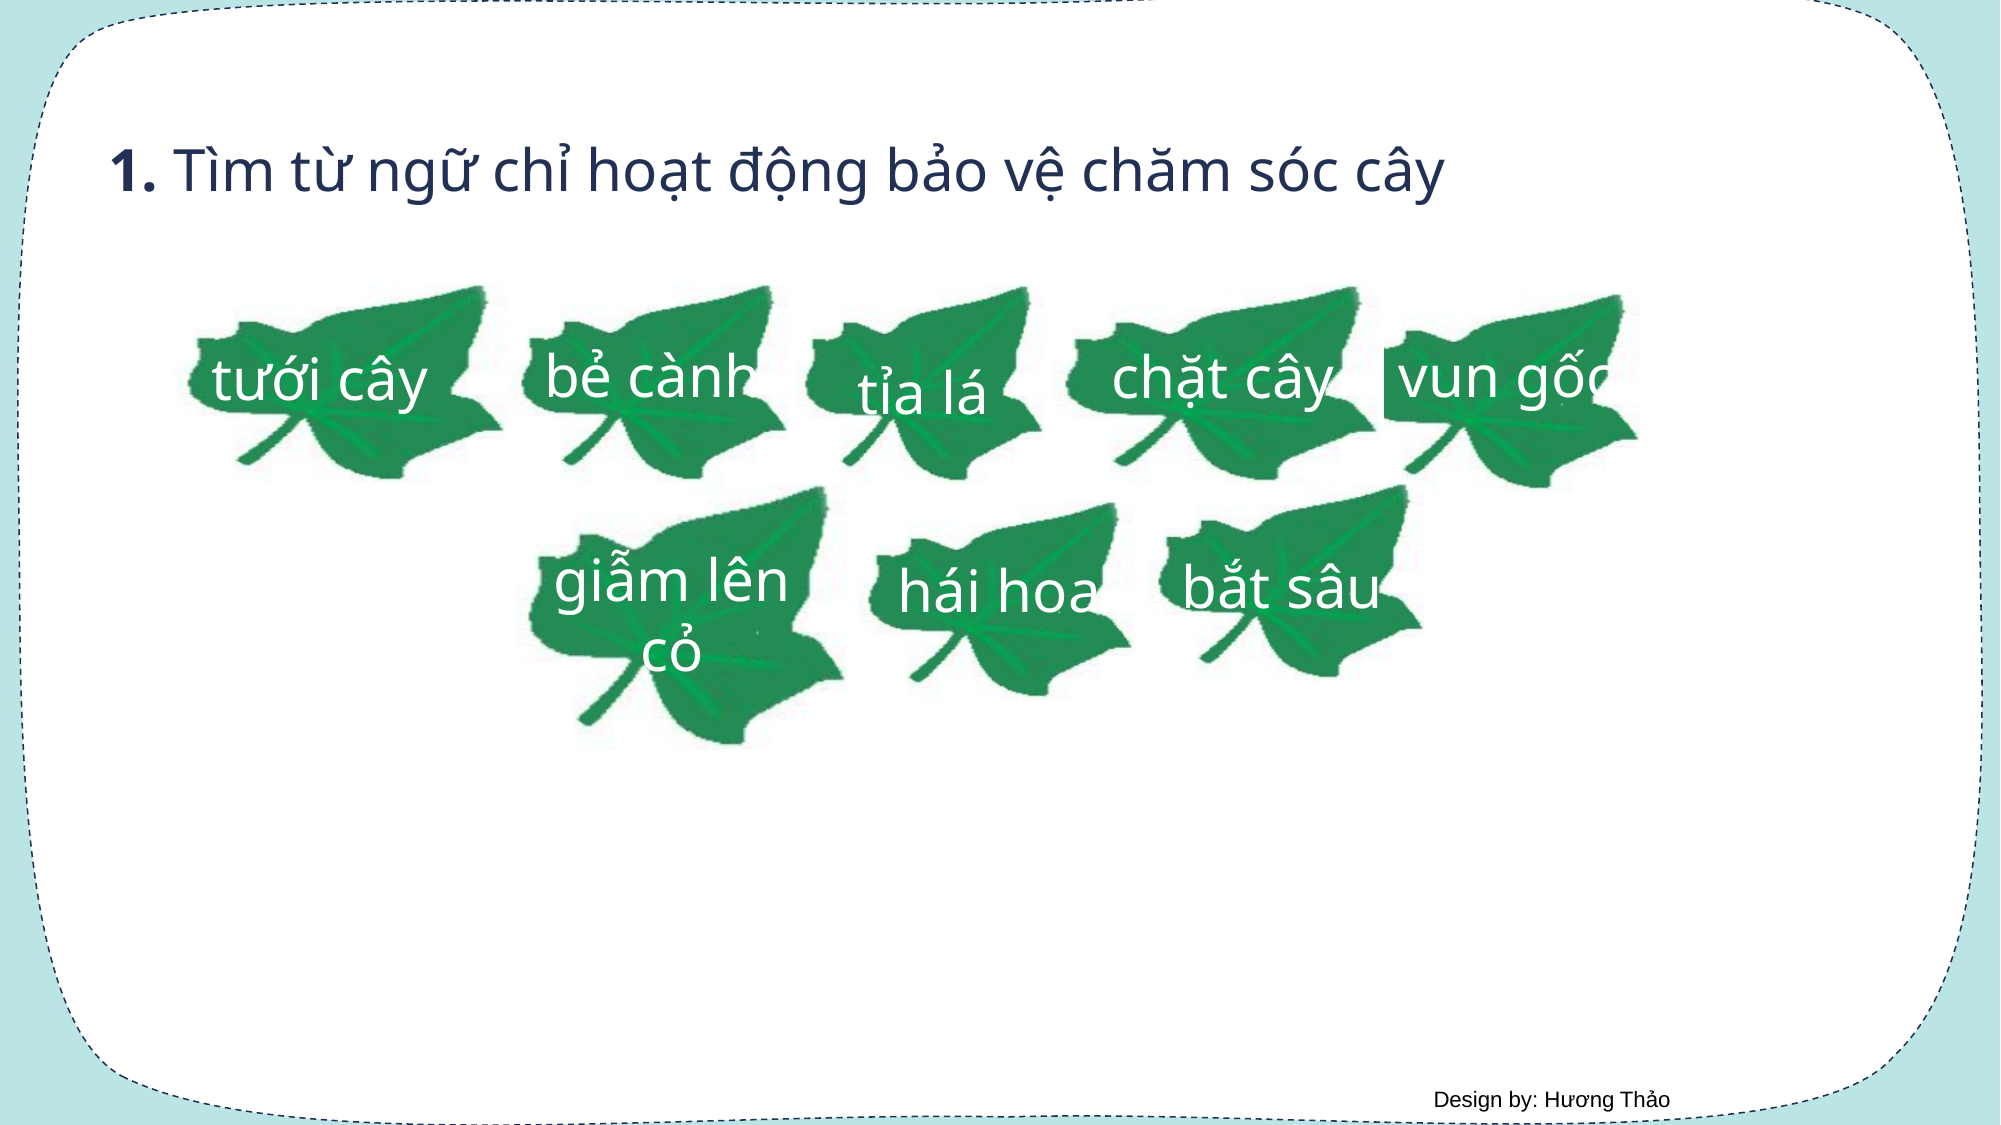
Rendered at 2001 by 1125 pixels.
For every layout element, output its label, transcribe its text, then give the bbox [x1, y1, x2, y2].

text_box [1146, 481, 1439, 700]
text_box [1397, 292, 1645, 492]
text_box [856, 500, 1138, 704]
text_box 1. Tìm từ ngữ chỉ hoạt động bảo vệ chăm sóc cây [94, 90, 1844, 211]
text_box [1051, 284, 1393, 484]
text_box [794, 284, 1049, 484]
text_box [508, 283, 793, 489]
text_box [514, 482, 853, 751]
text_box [172, 283, 506, 492]
